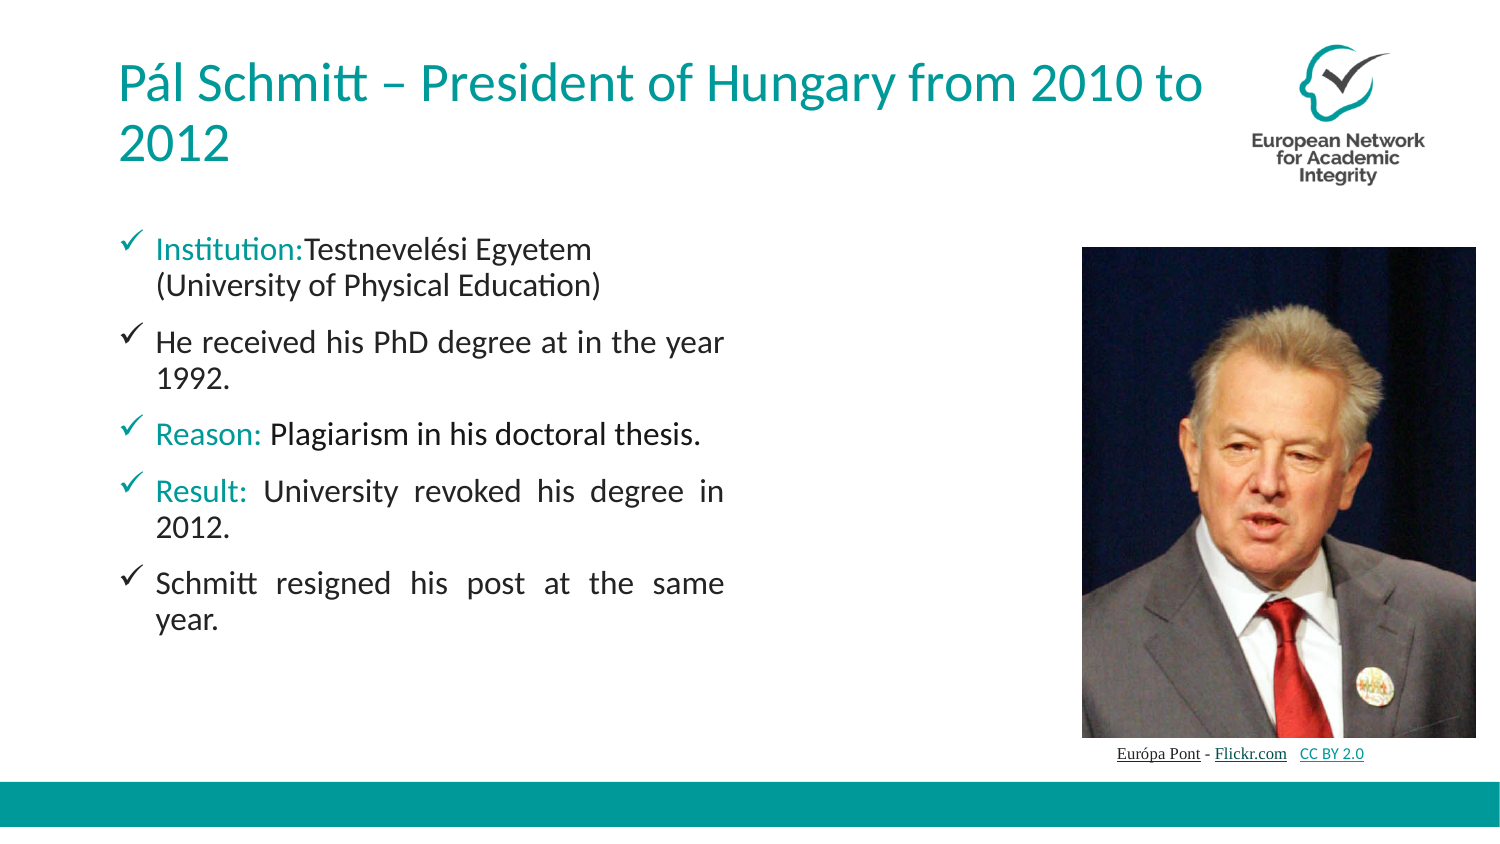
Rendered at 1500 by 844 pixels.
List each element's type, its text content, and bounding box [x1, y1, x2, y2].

picture [1082, 247, 1476, 738]
title Pál Schmitt – President of Hungary from 2010 to 2012 [103, 44, 1238, 182]
picture [1220, 14, 1457, 216]
list Európa Pont - Flickr.com CC BY 2.0 [1101, 738, 1457, 770]
list Institution:Testnevelési Egyetem (University of Physical Education) He received his PhD degree at in the year 1992. Reason: Plagiarism in his doctoral thesis. Result: University revoked his degree in 2012. Schmitt resigned his post at the same year. [103, 224, 741, 760]
